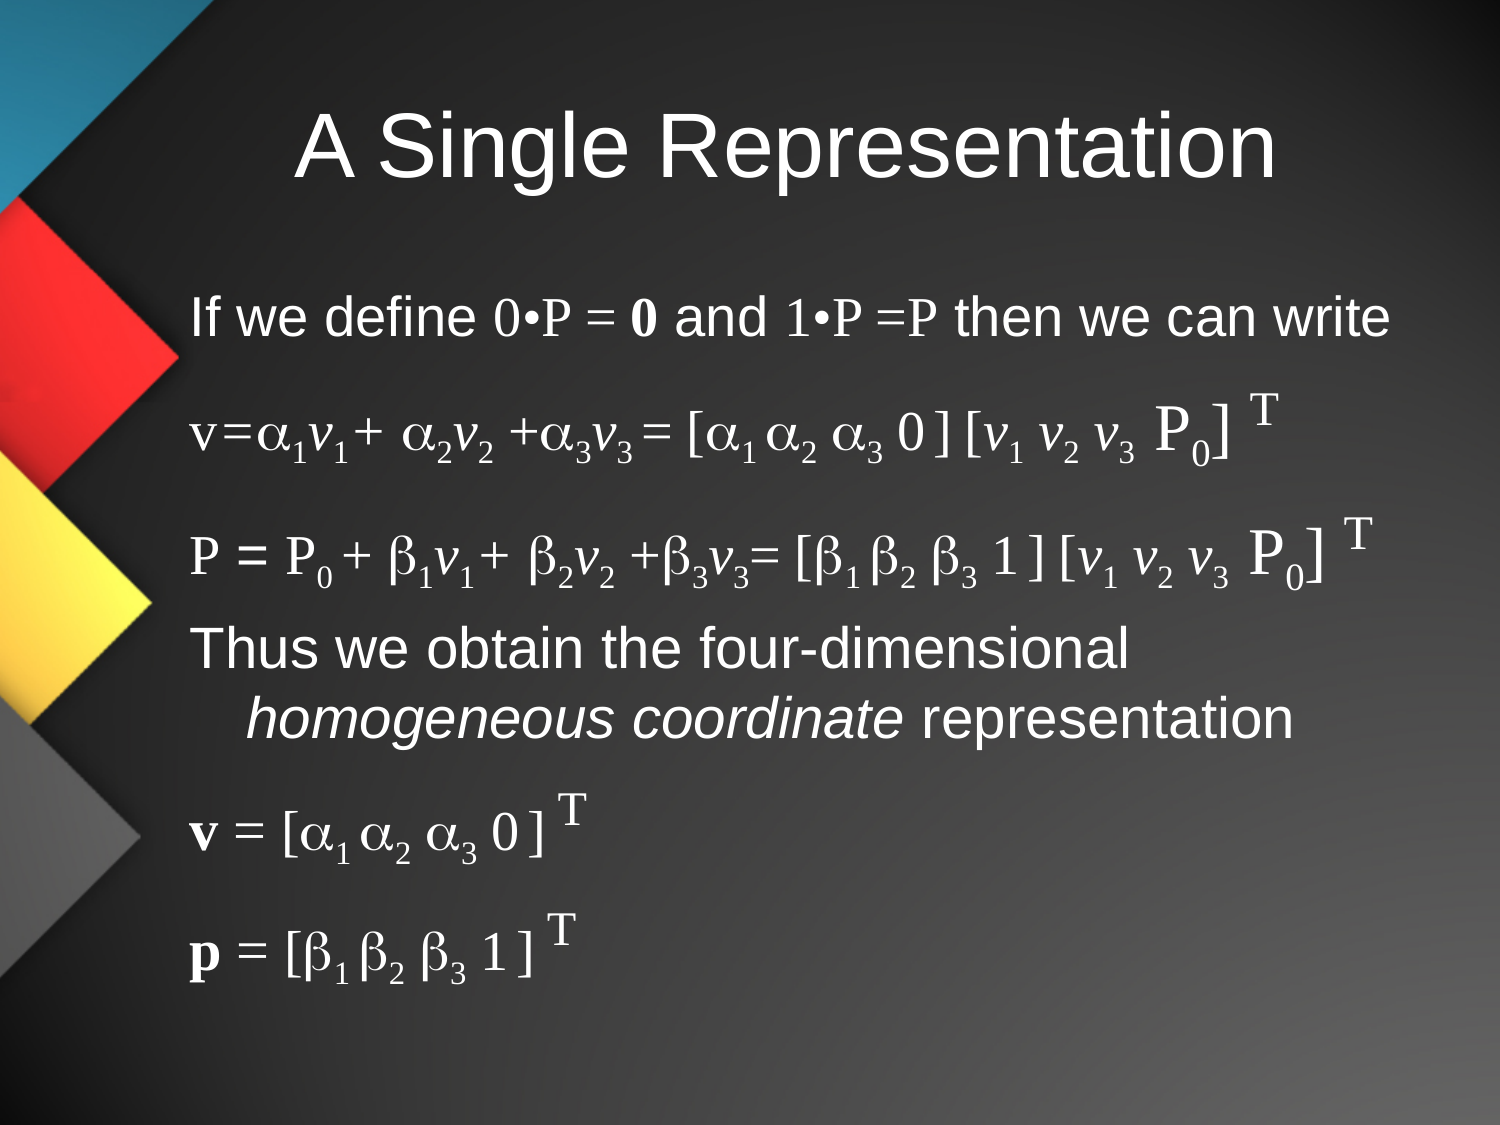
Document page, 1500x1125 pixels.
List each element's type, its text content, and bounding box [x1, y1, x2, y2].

picture [0, 0, 1500, 1125]
title A Single Representation [174, 44, 1426, 238]
list If we define 0•P = 0 and 1•P =P then we can write v=a1v1+ a2v2 +a3v3 = [a1 a2 a3 0 ] [v1 v2 v3 P0] T P = P0 + b1v1+ b2v2 +b3v3= [b1 b2 b3 1 ] [v1 v2 v3 P0] T Thus we obtain the four-dimensional homogeneous coordinate representation v = [a1 a2 a3 0 ] T p = [b1 b2 b3 1 ] T [174, 262, 1426, 1006]
